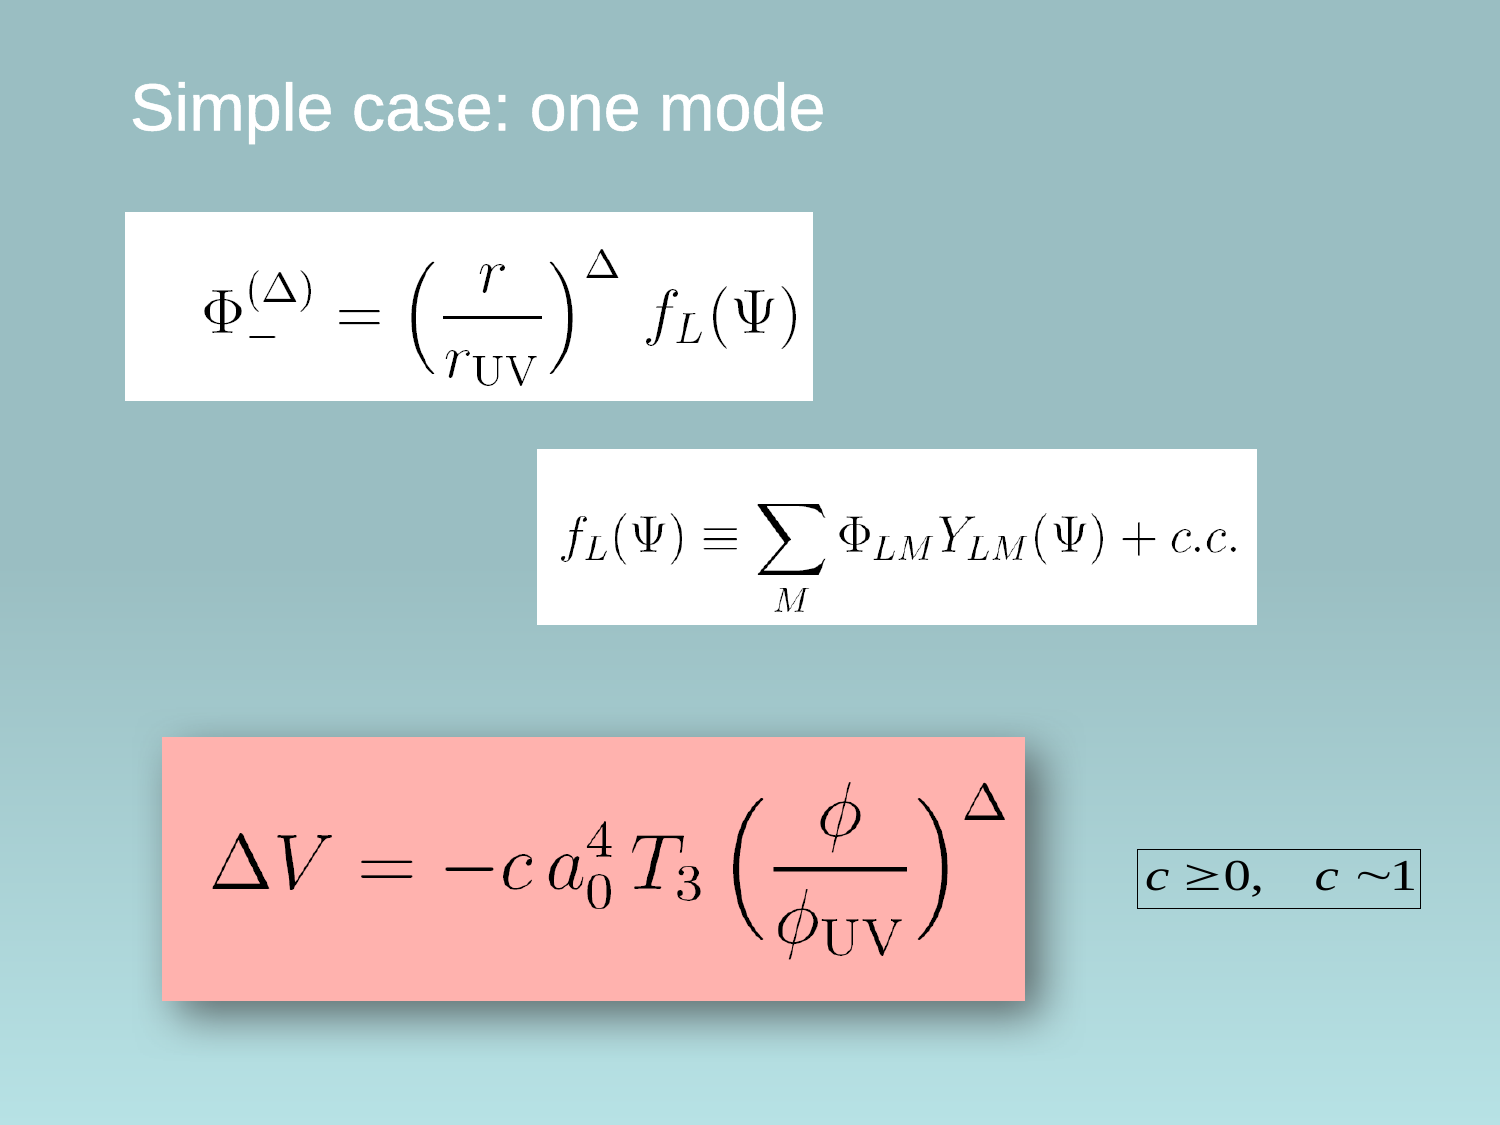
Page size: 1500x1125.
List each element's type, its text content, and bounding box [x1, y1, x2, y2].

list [124, 212, 813, 402]
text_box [1137, 849, 1421, 910]
picture [162, 737, 1026, 1001]
title Simple case: one mode [74, 44, 863, 163]
picture [537, 449, 1257, 626]
